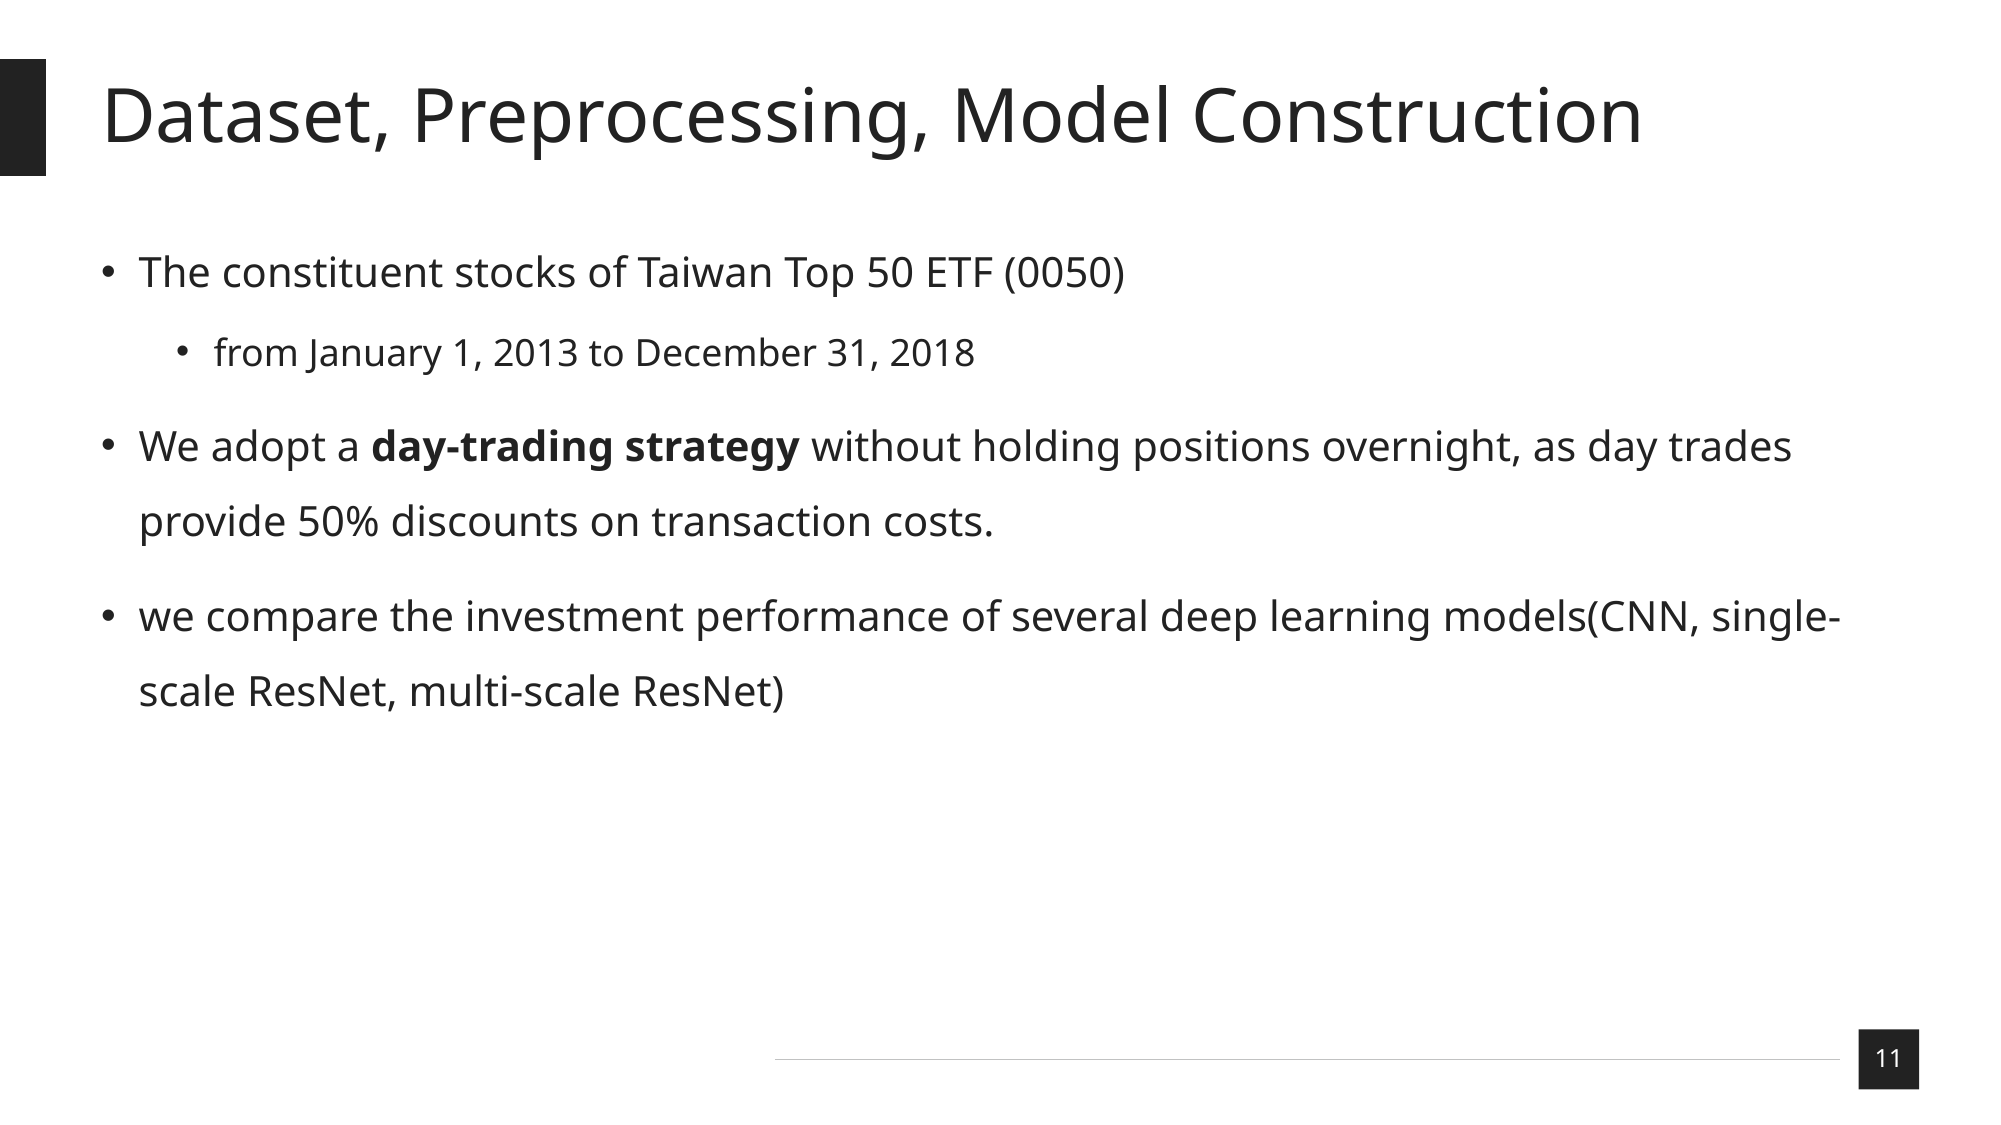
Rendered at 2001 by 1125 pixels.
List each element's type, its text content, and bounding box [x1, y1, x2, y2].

slide_number 11 [1858, 1029, 1920, 1090]
list The constituent stocks of Taiwan Top 50 ETF (0050) from January 1, 2013 to December 31, 2018 We adopt a day-trading strategy without holding positions overnight, as day trades provide 50% discounts on transaction costs. we compare the investment performance of several deep learning models(CNN, single-scale ResNet, multi-scale ResNet) [85, 213, 1888, 1005]
title Dataset, Preprocessing, Model Construction [85, 60, 1888, 176]
